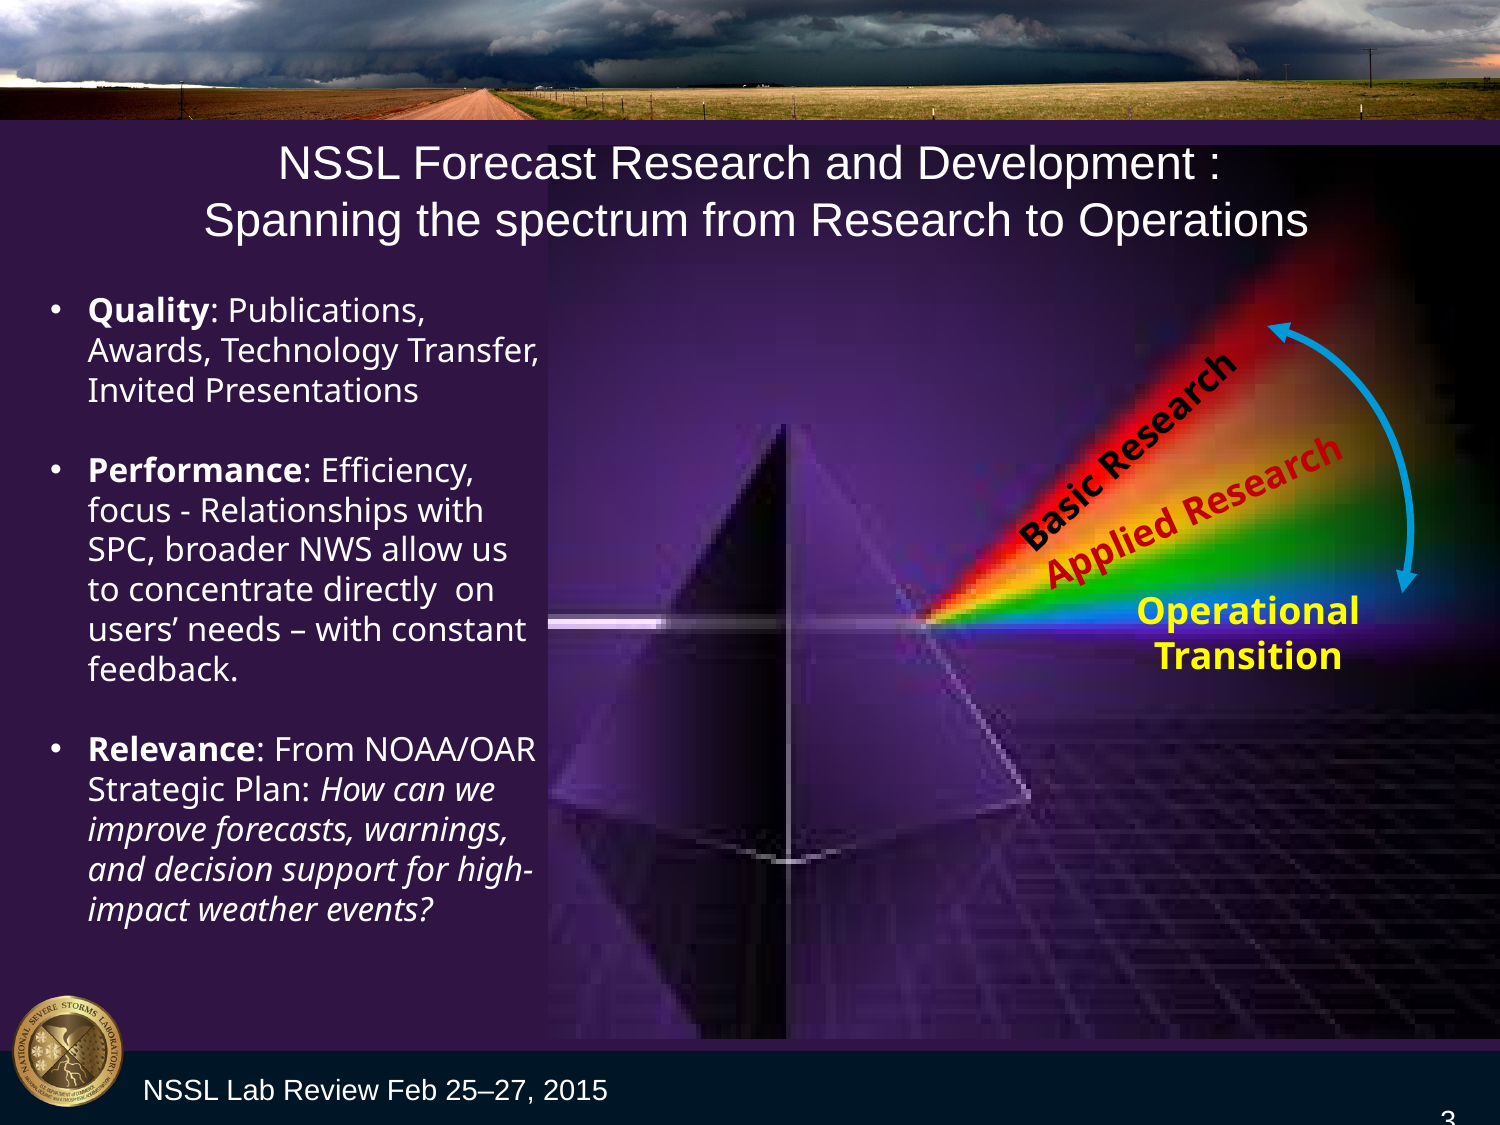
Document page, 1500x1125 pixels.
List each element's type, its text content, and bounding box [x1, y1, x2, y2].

text_box Quality: Publications, Awards, Technology Transfer, Invited Presentations Performance: Efficiency, focus - Relationships with SPC, broader NWS allow us to concentrate directly on users’ needs – with constant feedback. Relevance: From NOAA/OAR Strategic Plan: How can we improve forecasts, warnings, and decision support for high-impact weather events? [35, 281, 548, 1060]
picture [11, 995, 124, 1107]
footer NSSL Lab Review Feb 25–27, 2015 [127, 1060, 813, 1119]
picture [0, 0, 1500, 120]
title NSSL Forecast Research and Development : Spanning the spectrum from Research to Operations [13, 123, 1500, 253]
picture [547, 145, 1500, 1040]
slide_number 3 [1121, 1089, 1472, 1125]
